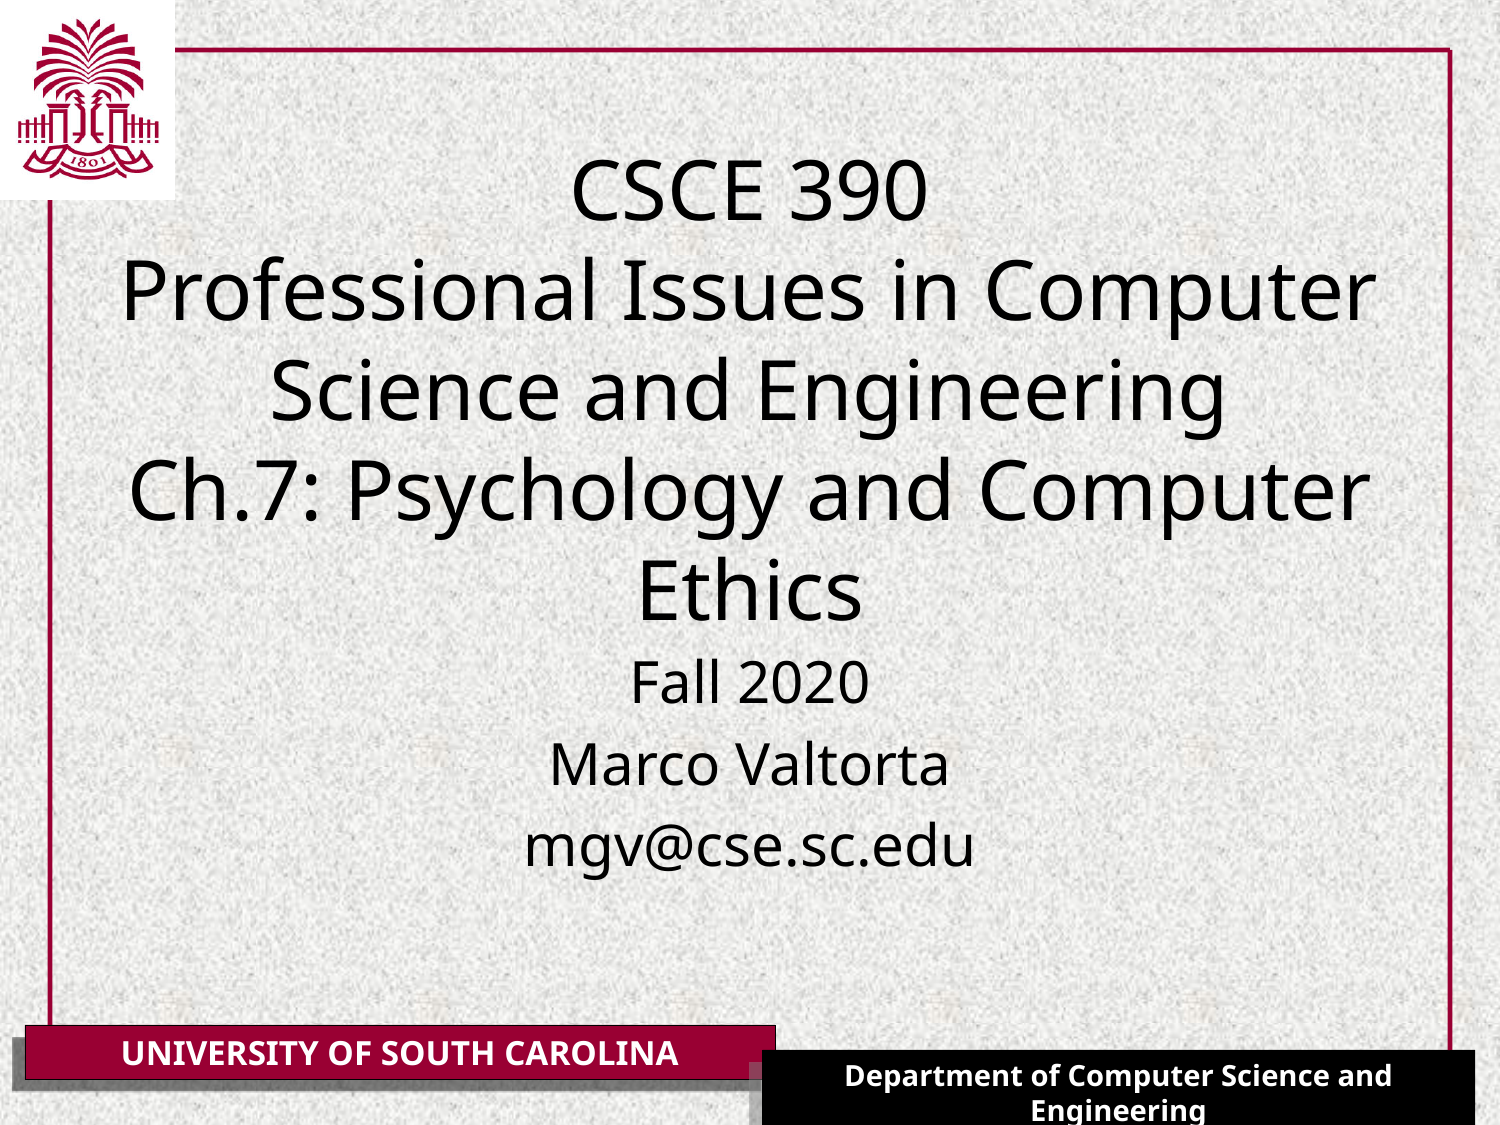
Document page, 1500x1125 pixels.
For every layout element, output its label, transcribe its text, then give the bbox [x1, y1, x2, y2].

picture [53, 613, 1447, 1049]
picture [13, 1038, 749, 1091]
title CSCE 390 Professional Issues in Computer Science and Engineering Ch.7: Psychology and Computer Ethics [50, 162, 1450, 613]
picture [0, 0, 1500, 1125]
subtitle Fall 2020 Marco Valtorta mgv@cse.sc.edu [225, 637, 1275, 925]
